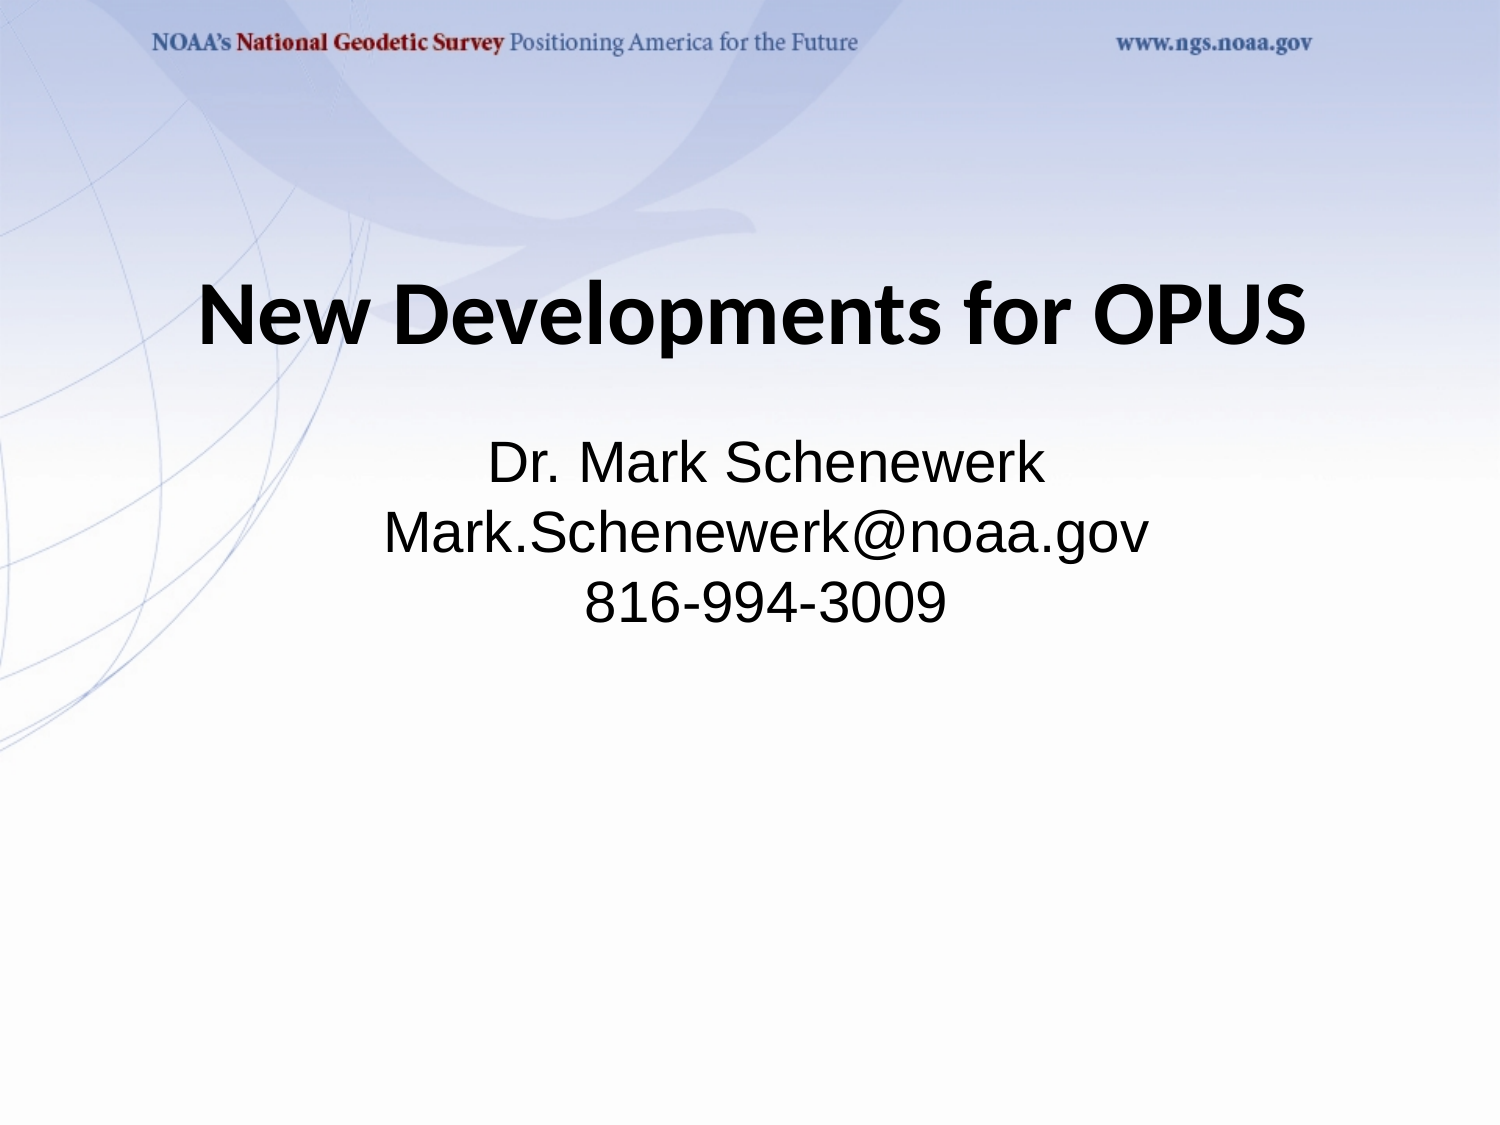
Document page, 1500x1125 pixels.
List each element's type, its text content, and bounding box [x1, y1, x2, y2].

text_box Dr. Mark Schenewerk Mark.Schenewerk@noaa.gov 816-994-3009 [368, 416, 1166, 642]
picture [0, 0, 1500, 1125]
title New Developments for OPUS [77, 219, 1429, 396]
